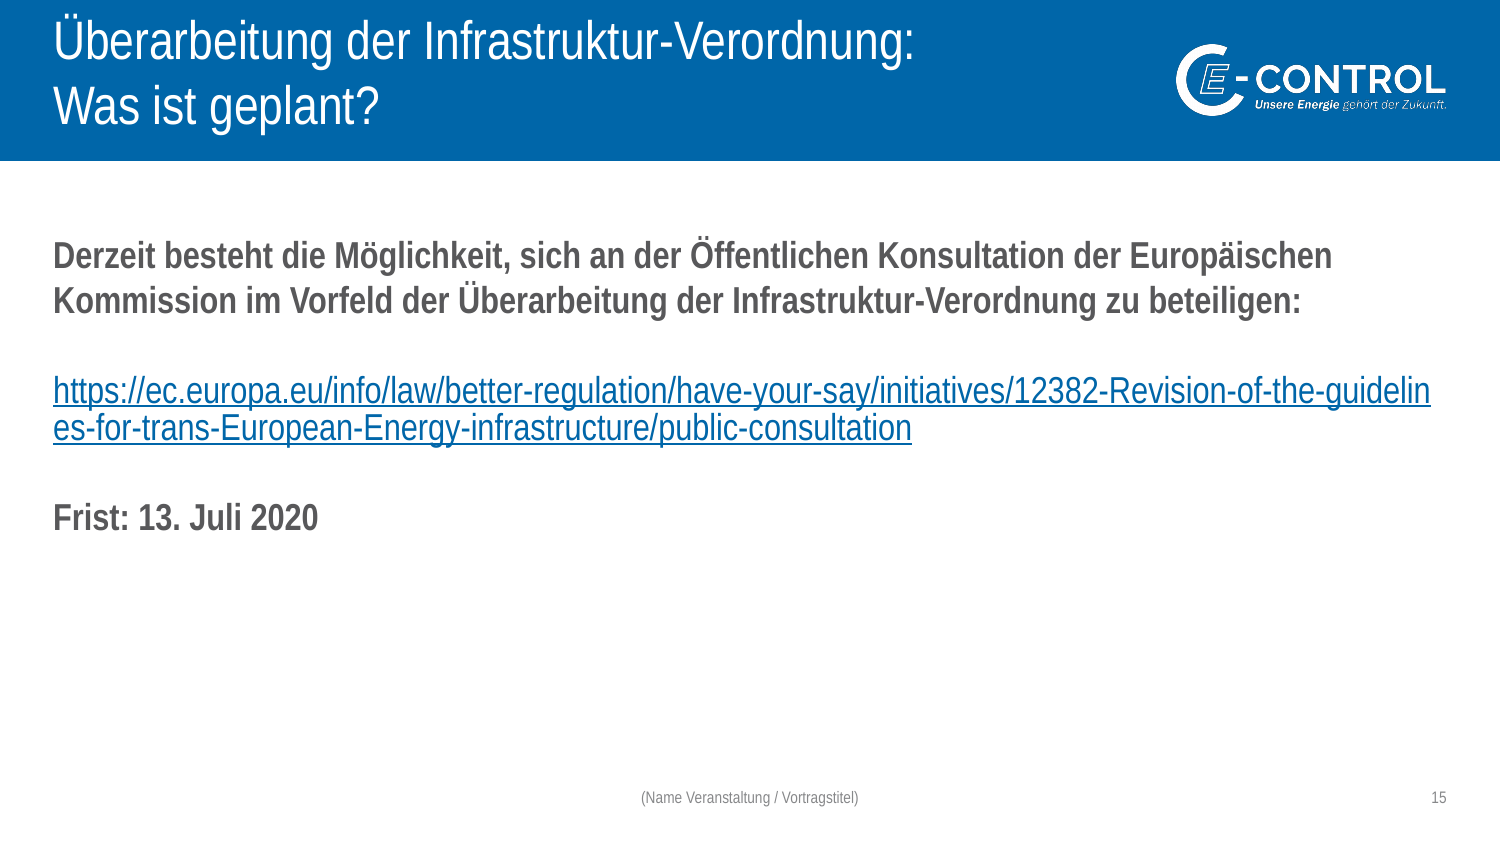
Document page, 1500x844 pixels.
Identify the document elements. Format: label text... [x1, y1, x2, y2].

title Überarbeitung der Infrastruktur-Verordnung: Was ist geplant? [53, 43, 1146, 103]
picture [1176, 44, 1446, 116]
text_box Derzeit besteht die Möglichkeit, sich an der Öffentlichen Konsultation der Europäischen Kommission im Vorfeld der Überarbeitung der Infrastruktur-Verordnung zu beteiligen: https://ec.europa.eu/info/law/better-regulation/have-your-say/initiatives/12382-Revision-of-the-guidelines-for-trans-European-Energy-infrastructure/public-consultation Frist: 13. Juli 2020 [53, 185, 1447, 777]
slide_number 15 [1269, 782, 1447, 812]
footer (Name Veranstaltung / Vortragstitel) [336, 782, 1164, 812]
